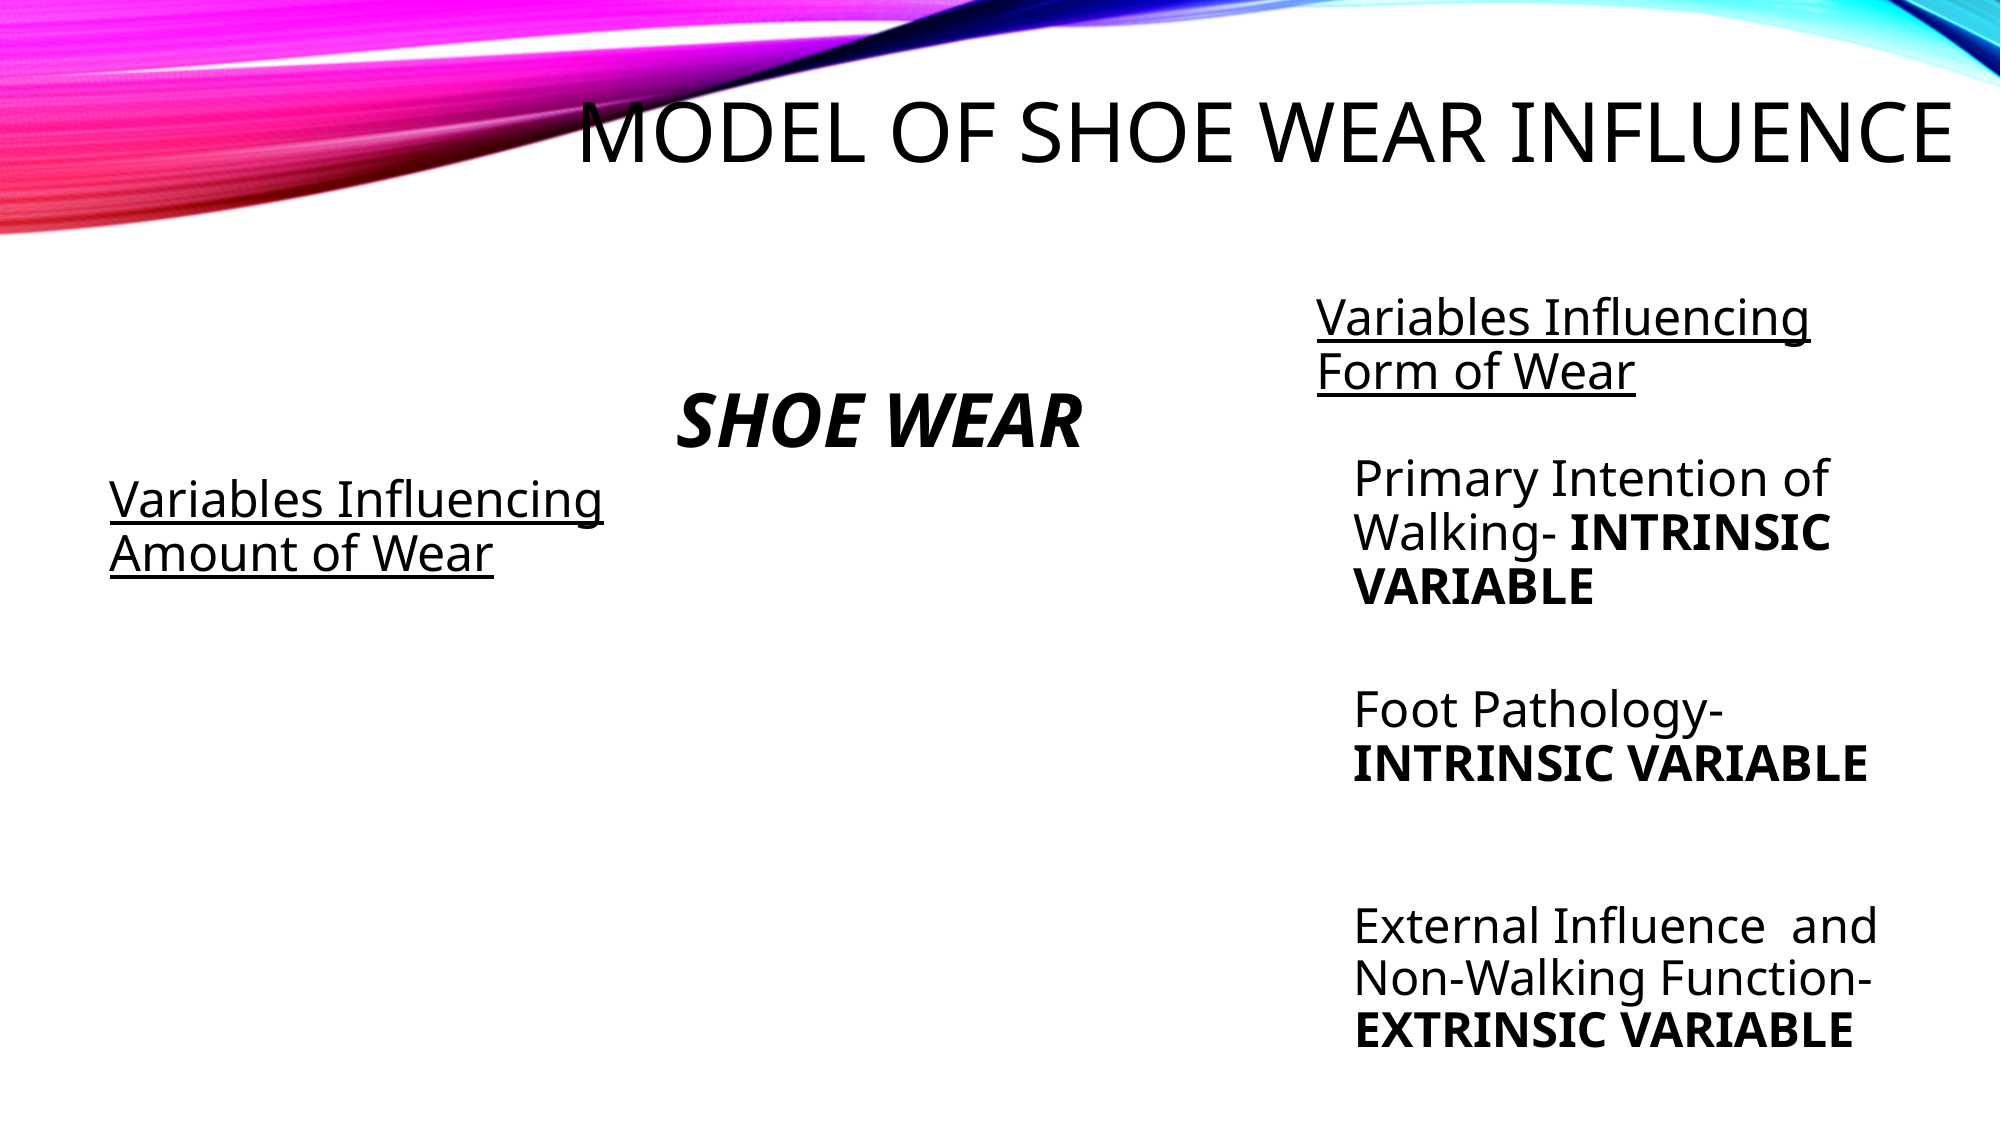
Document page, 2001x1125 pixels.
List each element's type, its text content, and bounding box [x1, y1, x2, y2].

picture [1890, 0, 2000, 75]
picture [0, 0, 2000, 237]
title Model of shoe wear influence [558, 54, 1972, 216]
list Primary Intention of Walking- INTRINSIC VARIABLE [1338, 432, 1906, 624]
list Variables Influencing Amount of Wear [94, 466, 661, 1011]
list Variables Influencing Form of Wear [1301, 259, 1906, 409]
list External Influence and Non-Walking Function- EXTRINSIC VARIABLE [1338, 893, 1906, 1084]
picture [1910, 0, 2000, 45]
list SHOE WEAR [661, 374, 1302, 1056]
list Foot Pathology- INTRINSIC VARIABLE [1338, 676, 1906, 800]
